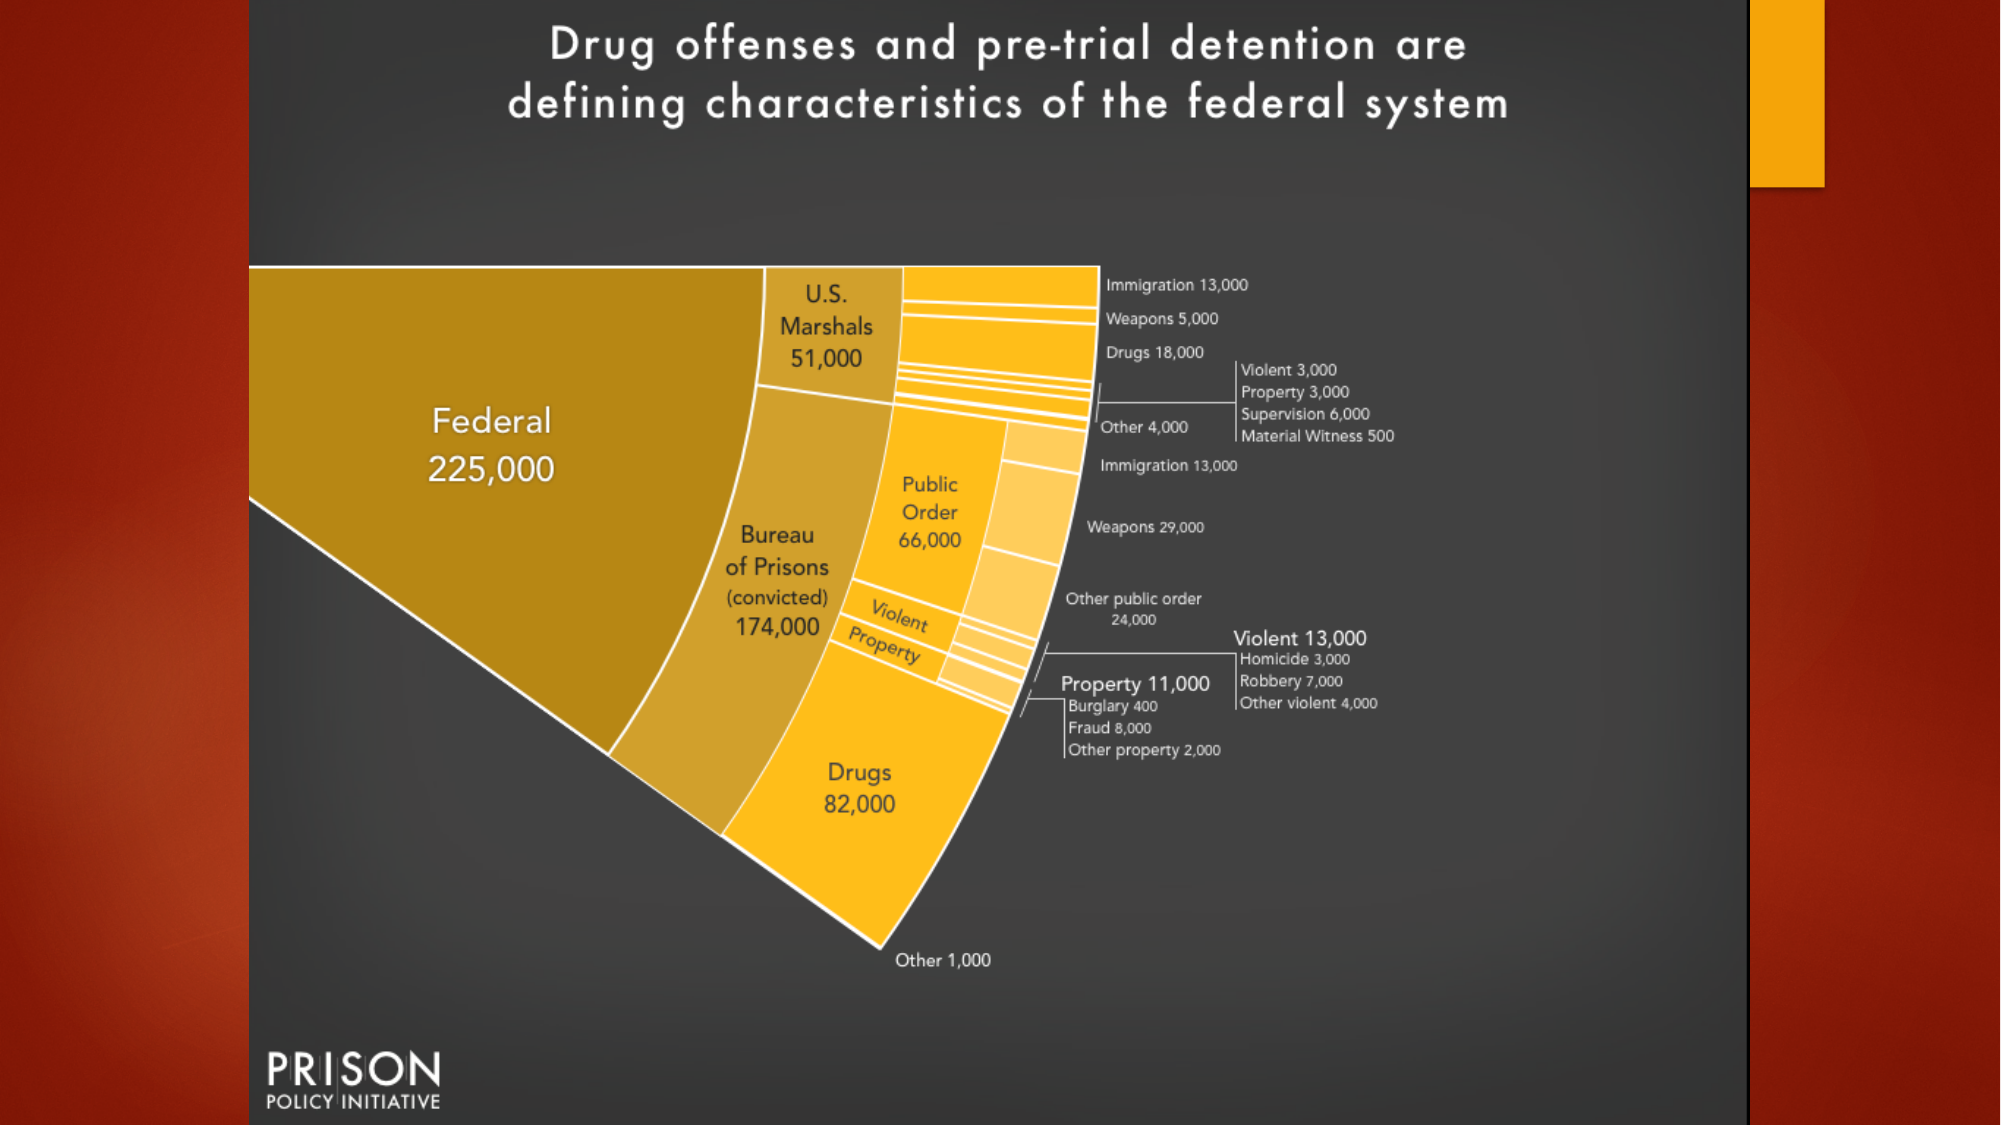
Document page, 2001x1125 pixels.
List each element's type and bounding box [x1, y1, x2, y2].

picture [0, 0, 1751, 1125]
